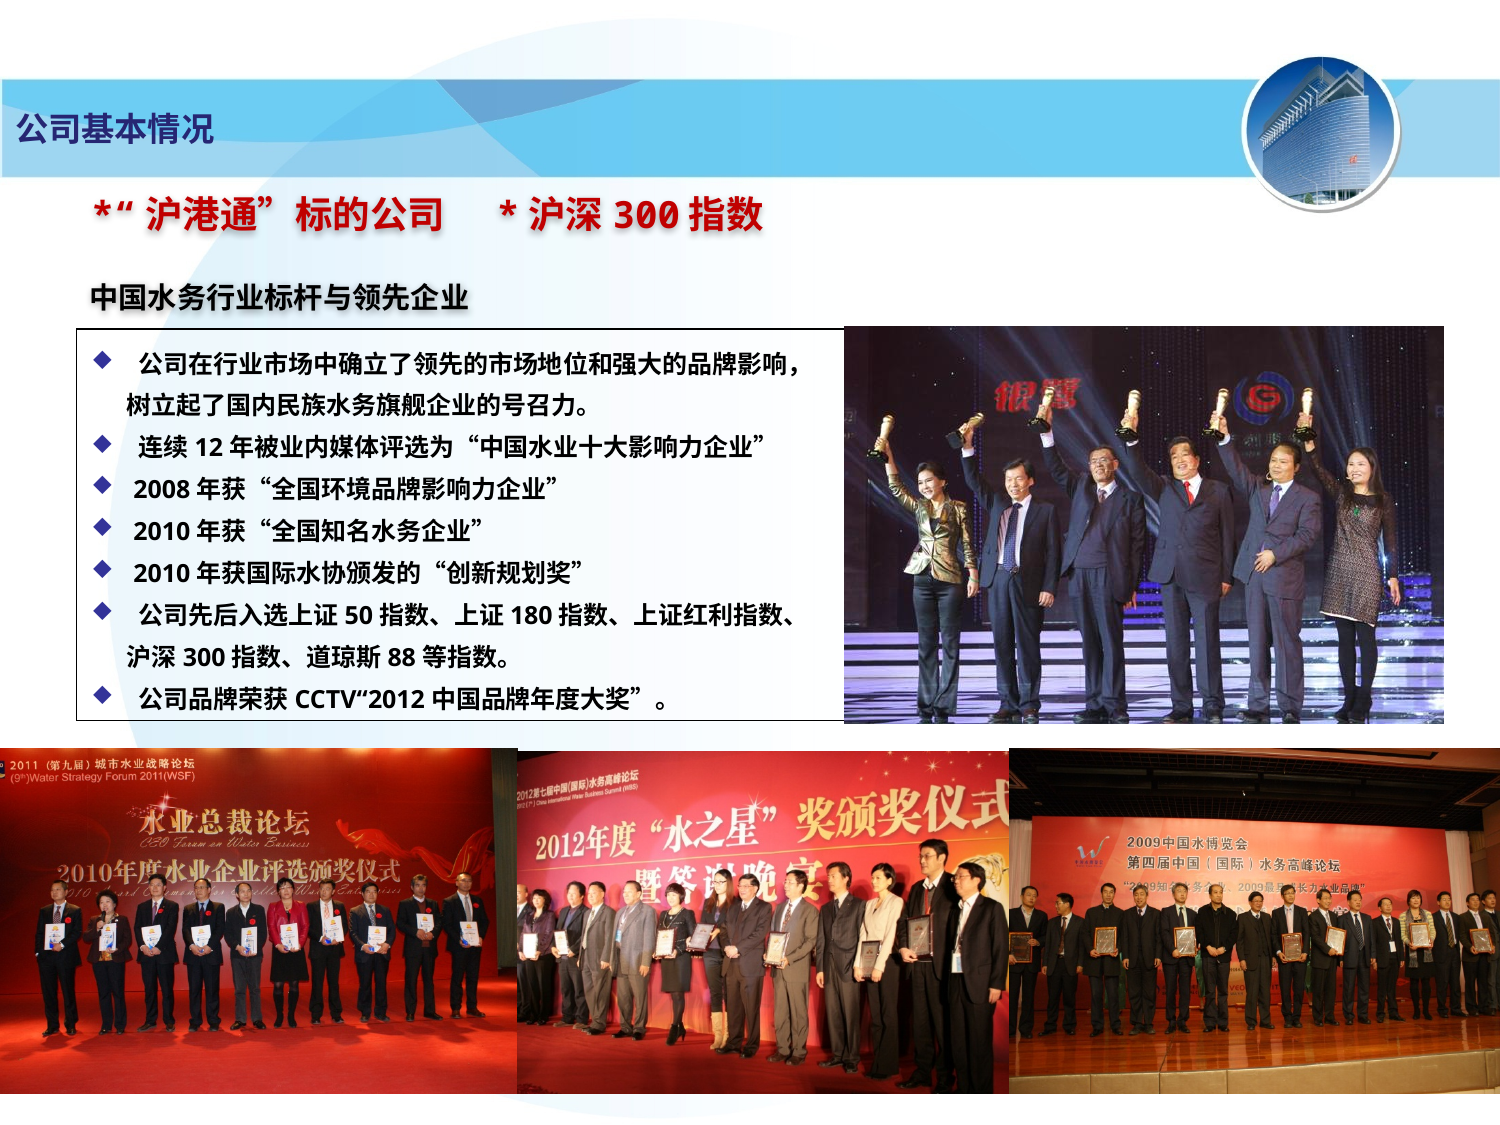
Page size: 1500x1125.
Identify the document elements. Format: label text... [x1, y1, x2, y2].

text_box 公司基本情况 [0, 100, 1291, 156]
text_box 公司在行业市场中确立了领先的市场地位和强大的品牌影响，树立起了国内民族水务旗舰企业的号召力。 连续12年被业内媒体评选为“中国水业十大影响力企业” 2008年获“全国环境品牌影响力企业” 2010年获“全国知名水务企业” 2010年获国际水协颁发的“创新规划奖” 公司先后入选上证50指数、上证180指数、上证红利指数、沪深300指数、道琼斯88等指数。 公司品牌荣获CCTV“2012中国品牌年度大奖”。 [76, 347, 839, 721]
text_box *“沪港通”标的公司 *沪深300指数 [76, 172, 1459, 256]
text_box 中国水务行业标杆与领先企业 [74, 255, 1457, 338]
picture [0, 0, 1500, 1125]
